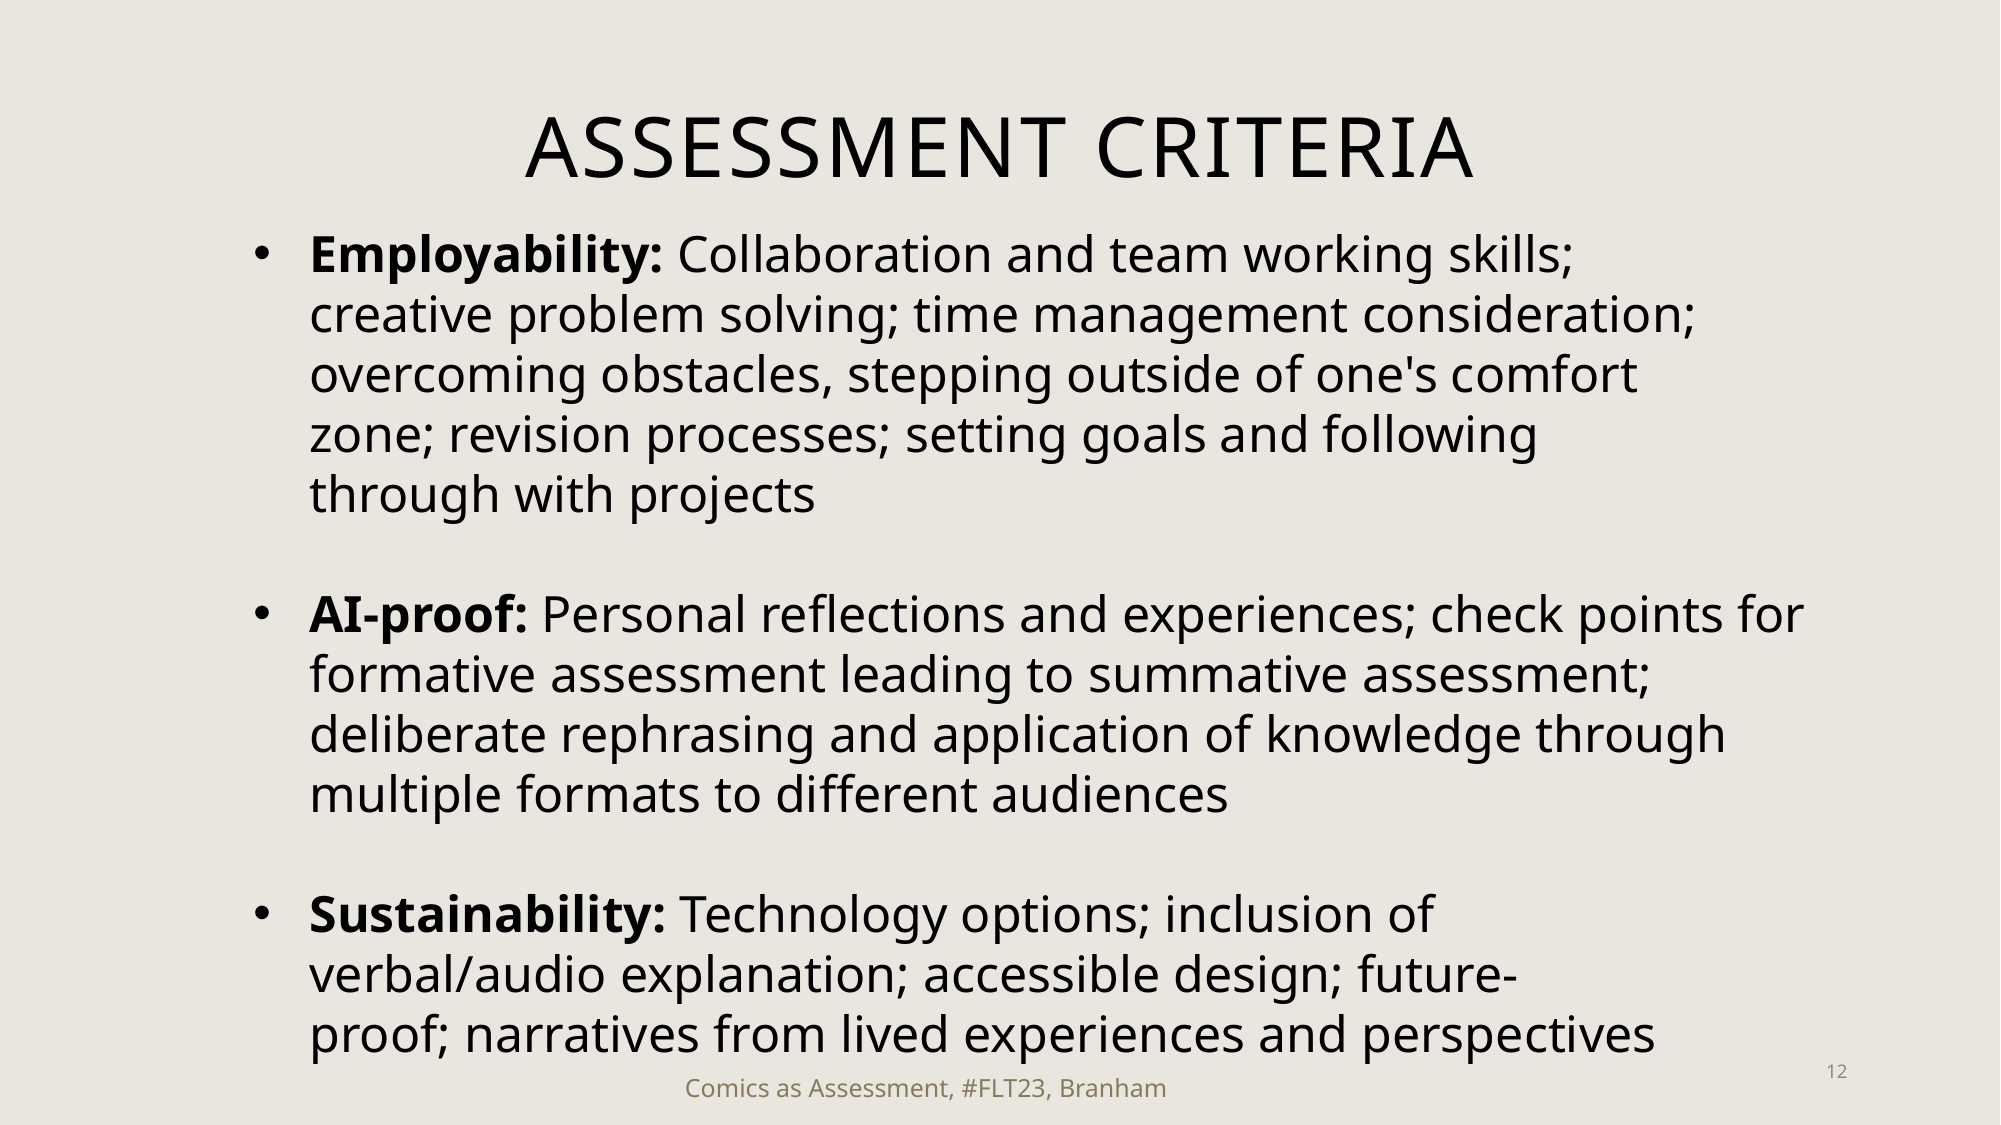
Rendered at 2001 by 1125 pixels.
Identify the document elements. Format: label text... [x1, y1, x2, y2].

text_box Comics as Assessment, #FLT23, Branham [669, 1064, 1414, 1110]
slide_number 12 [1414, 1042, 1863, 1103]
text_box Employability: Collaboration and team working skills; creative problem solving; time management consideration; overcoming obstacles, stepping outside of one's comfort zone; revision processes; setting goals and following through with projects AI-proof: Personal reflections and experiences; check points for formative assessment leading to summative assessment; deliberate rephrasing and application of knowledge through multiple formats to different audiences Sustainability: Technology options; inclusion of verbal/audio explanation; accessible design; future-proof; narratives from lived experiences and perspectives [238, 214, 1822, 1070]
title Assessment Criteria [137, 42, 1863, 260]
